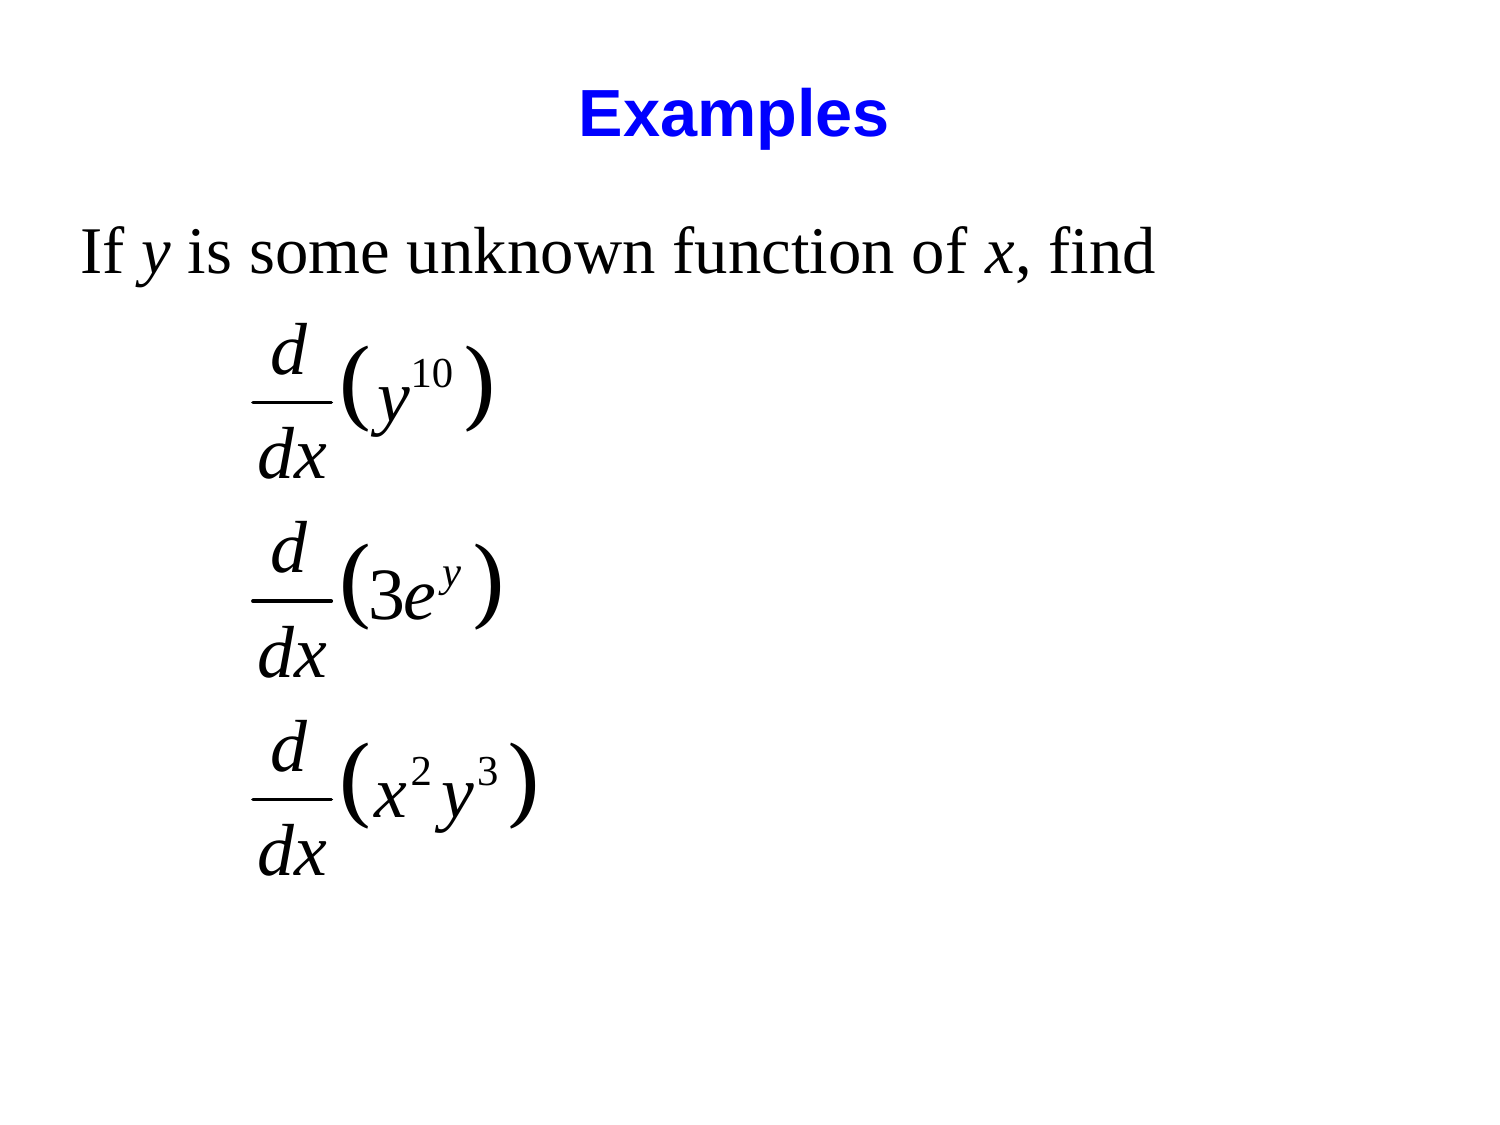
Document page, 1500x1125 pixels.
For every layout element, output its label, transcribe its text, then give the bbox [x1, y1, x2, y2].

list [240, 299, 542, 890]
text_box Examples [564, 62, 905, 158]
text_box If y is some unknown function of x, find [65, 199, 1354, 295]
